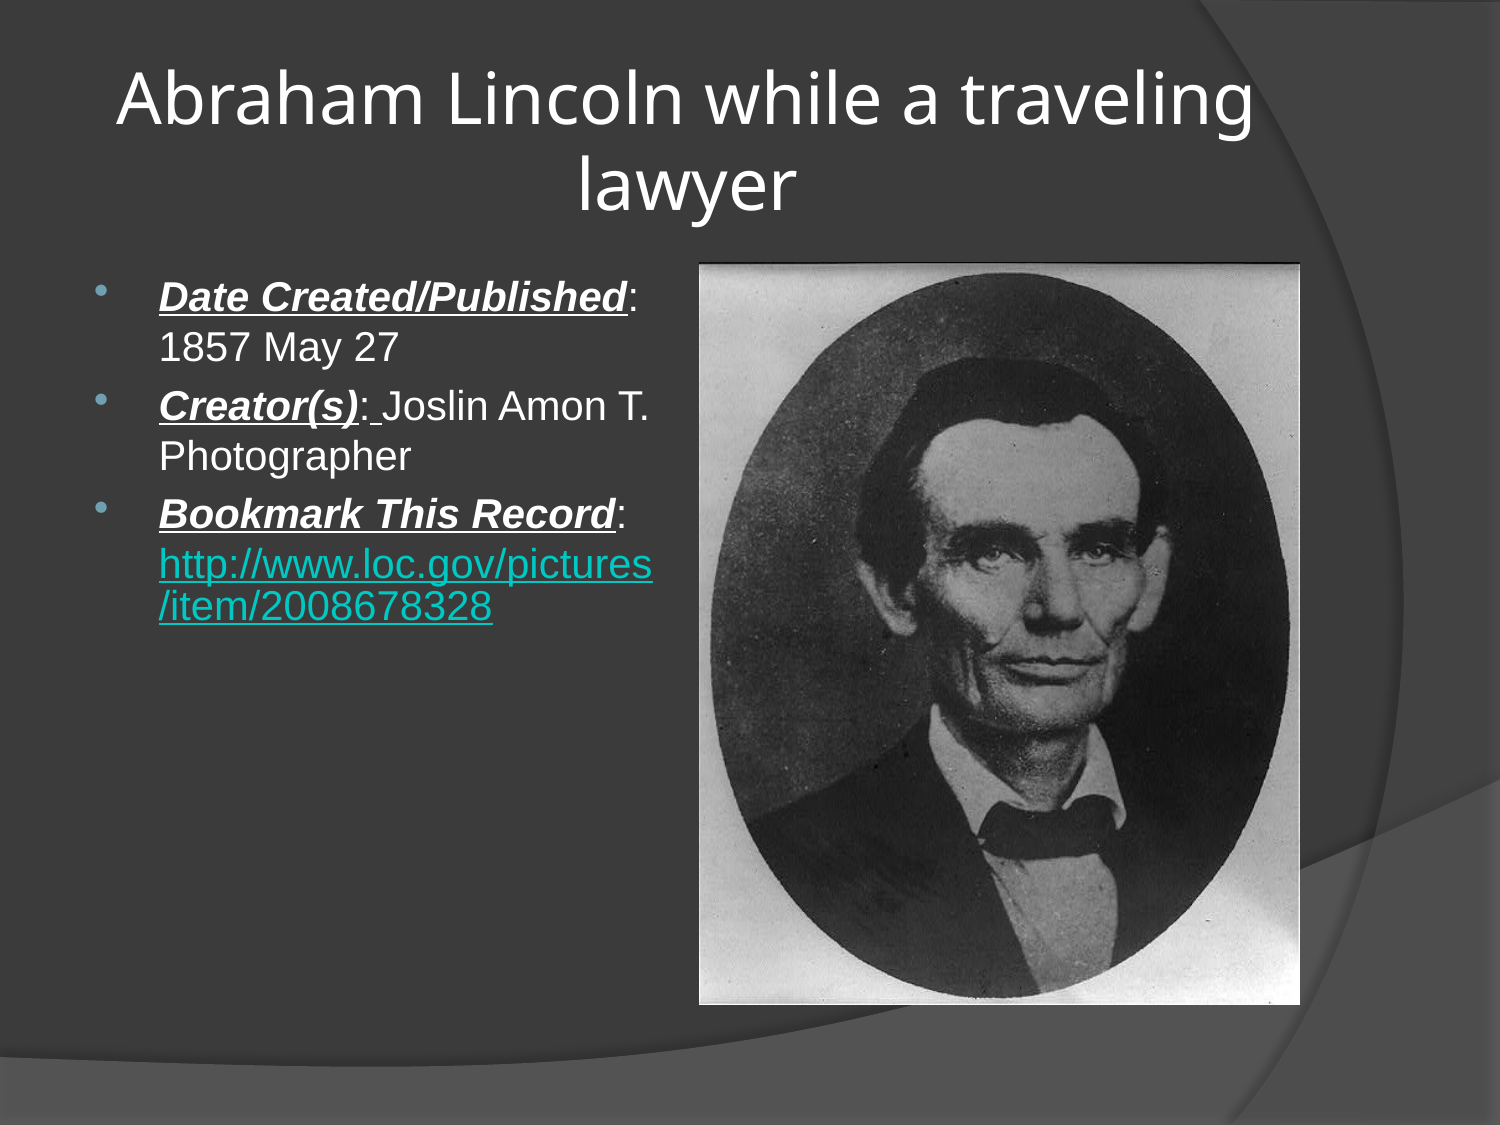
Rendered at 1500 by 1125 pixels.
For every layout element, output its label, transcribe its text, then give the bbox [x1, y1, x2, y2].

list Date Created/Published: 1857 May 27 Creator(s): Joslin Amon T. Photographer Bookmark This Record: http://www.loc.gov/pictures/item/2008678328 [75, 262, 675, 1005]
picture [699, 262, 1301, 1005]
title Abraham Lincoln while a traveling lawyer [75, 45, 1300, 233]
